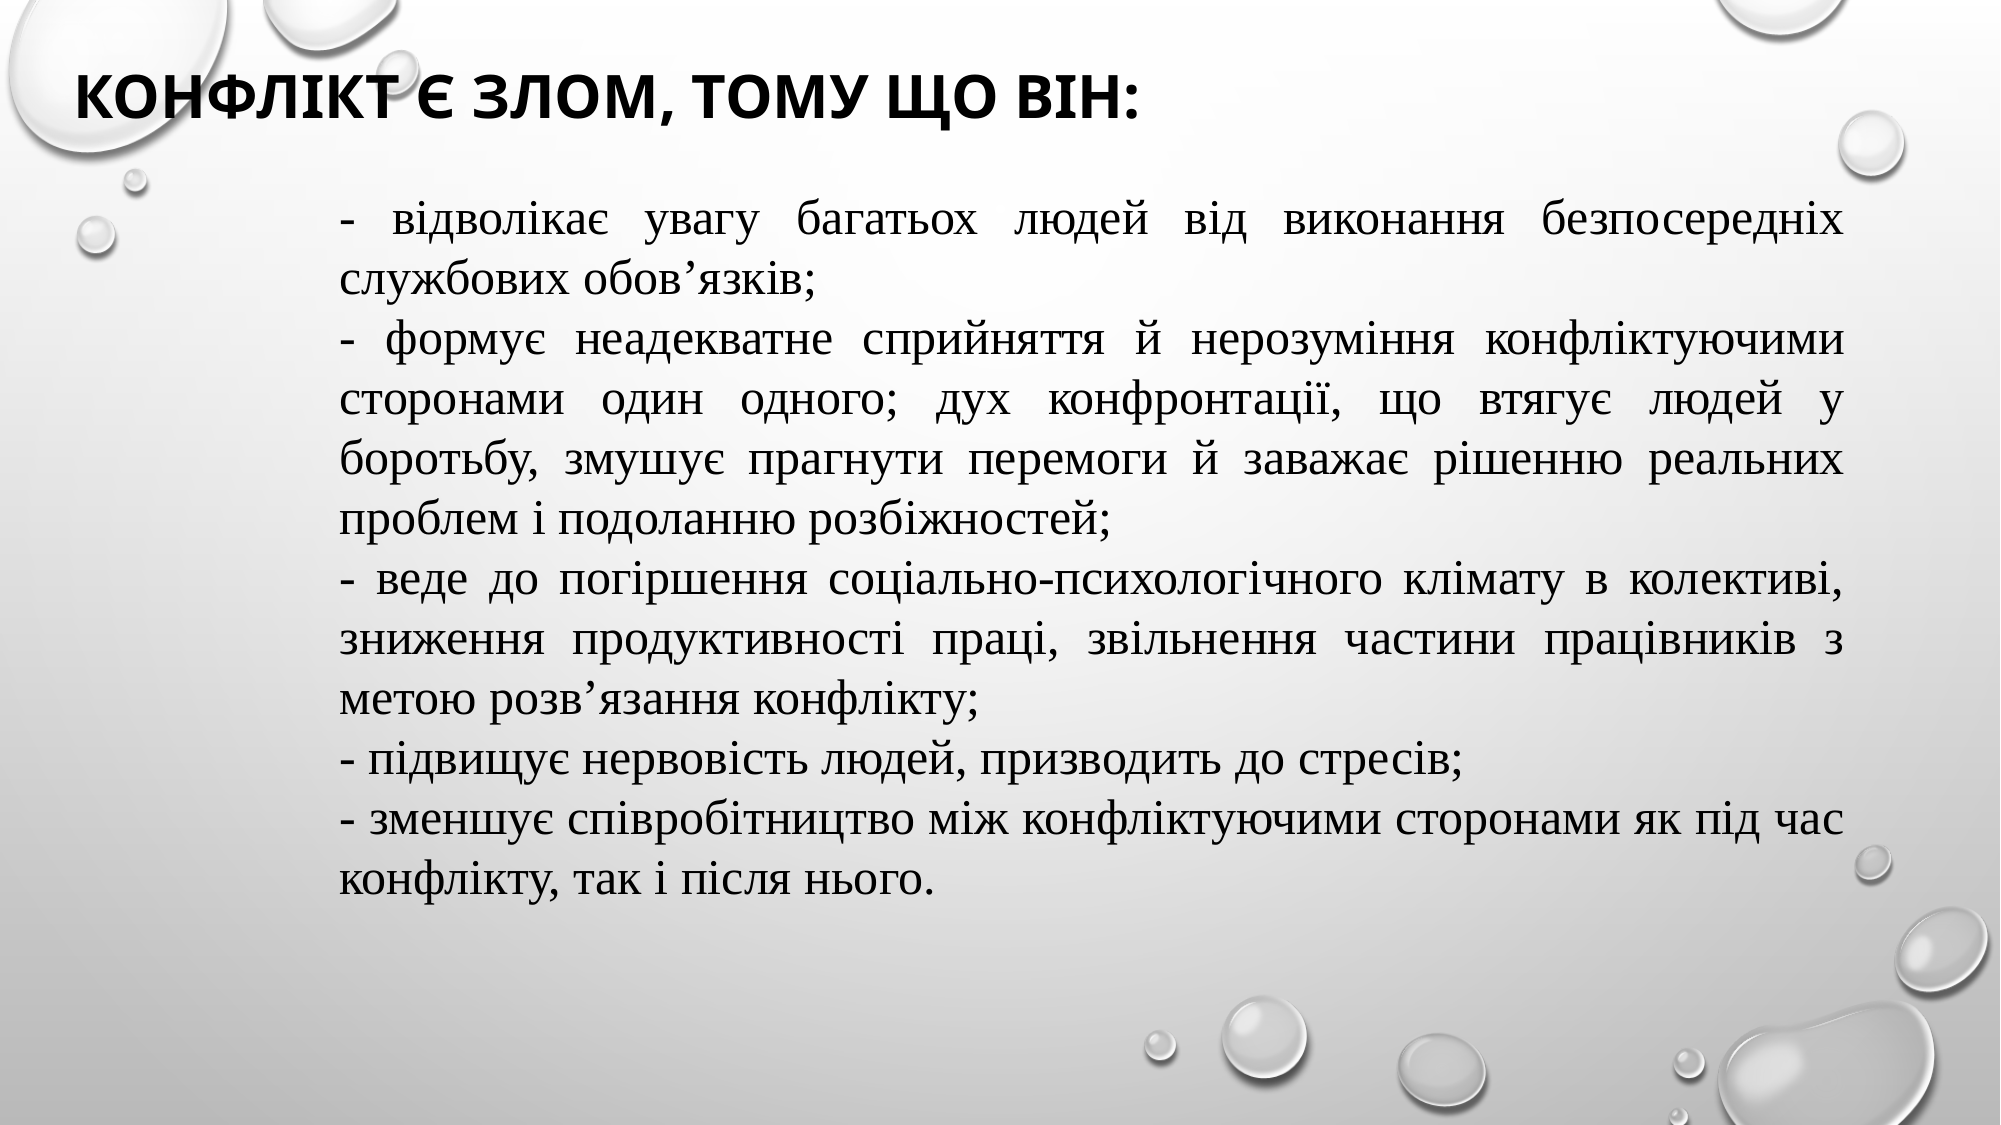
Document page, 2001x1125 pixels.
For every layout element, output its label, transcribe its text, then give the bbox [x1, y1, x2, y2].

picture [0, 0, 2000, 1125]
text_box - відволікає увагу багатьох людей від виконання безпосередніх службових обов’язків; - формує неадекватне сприйняття й нерозуміння конфліктуючими сторонами один одного; дух конфронтації, що втягує людей у боротьбу, змушує прагнути перемоги й заважає рішенню реальних проблем і подоланню розбіжностей; - веде до погіршення соціально-психологічного клімату в колективі, зниження продуктивності праці, звільнення частини працівників з метою розв’язання конфлікту; - підвищує нервовість людей, призводить до стресів; - зменшує співробітництво між конфліктуючими сторонами як під час конфлікту, так і після нього. [324, 177, 1861, 975]
title конфлікт є злом, тому що він: [59, 51, 1922, 139]
